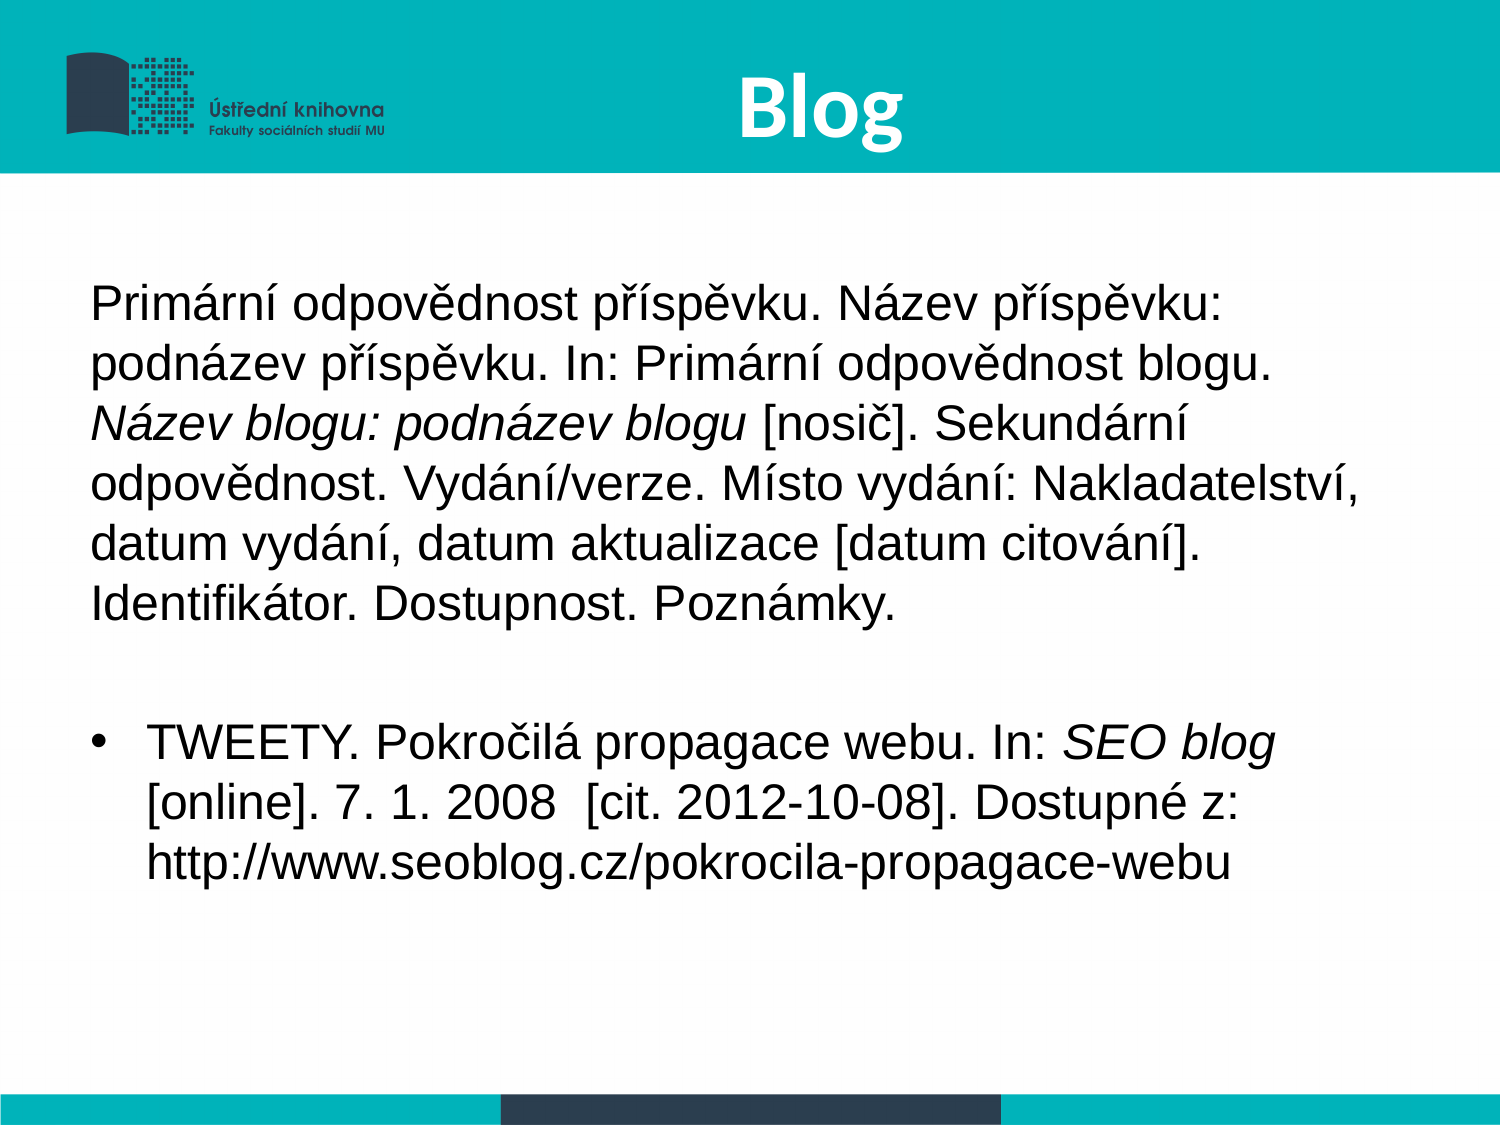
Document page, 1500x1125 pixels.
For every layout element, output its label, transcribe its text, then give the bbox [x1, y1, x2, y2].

title Blog [348, 30, 1294, 171]
picture [0, 0, 1500, 1125]
list Primární odpovědnost příspěvku. Název příspěvku: podnázev příspěvku. In: Primární odpovědnost blogu. Název blogu: podnázev blogu [nosič]. Sekundární odpovědnost. Vydání/verze. Místo vydání: Nakladatelství, datum vydání, datum aktualizace [datum citování]. Identifikátor. Dostupnost. Poznámky. TWEETY. Pokročilá propagace webu. In: SEO blog [online]. 7. 1. 2008 [cit. 2012-10-08]. Dostupné z: http://www.seoblog.cz/pokrocila-propagace-webu [75, 262, 1425, 1005]
